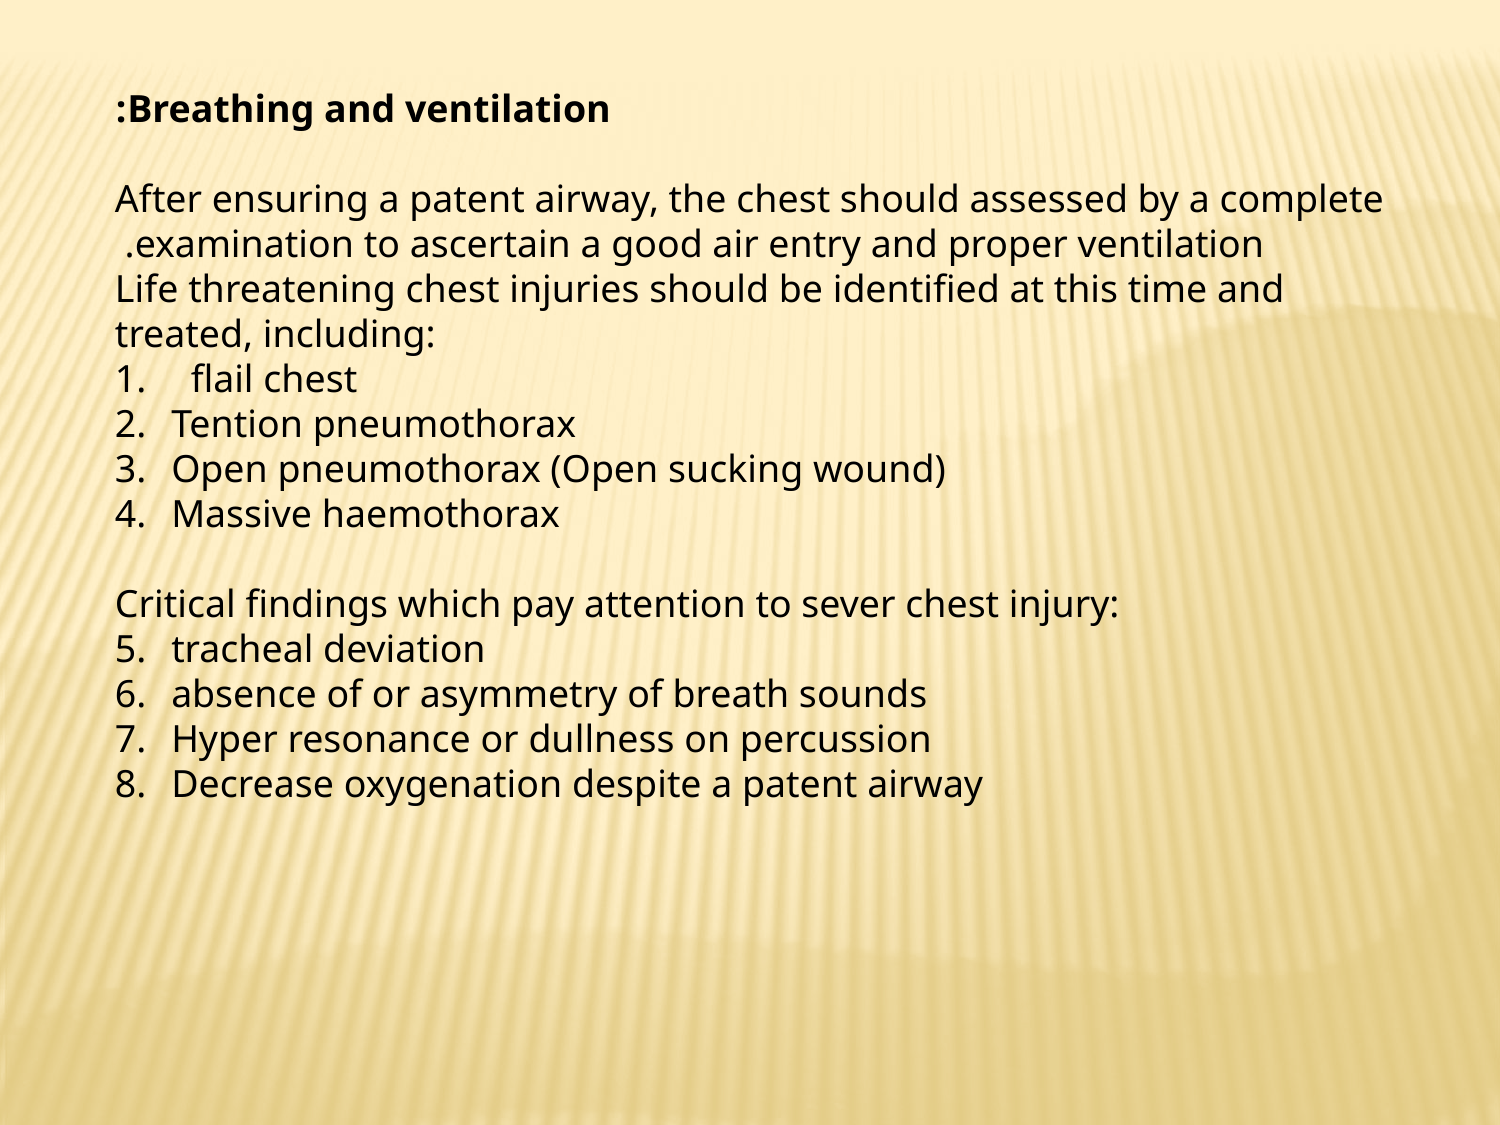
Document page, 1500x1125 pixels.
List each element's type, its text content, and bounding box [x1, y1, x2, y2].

text_box Breathing and ventilation: After ensuring a patent airway, the chest should assessed by a complete examination to ascertain a good air entry and proper ventilation. Life threatening chest injuries should be identified at this time and treated, including: flail chest Tention pneumothorax Open pneumothorax (Open sucking wound) Massive haemothorax Critical findings which pay attention to sever chest injury: tracheal deviation absence of or asymmetry of breath sounds Hyper resonance or dullness on percussion Decrease oxygenation despite a patent airway [100, 78, 1439, 813]
